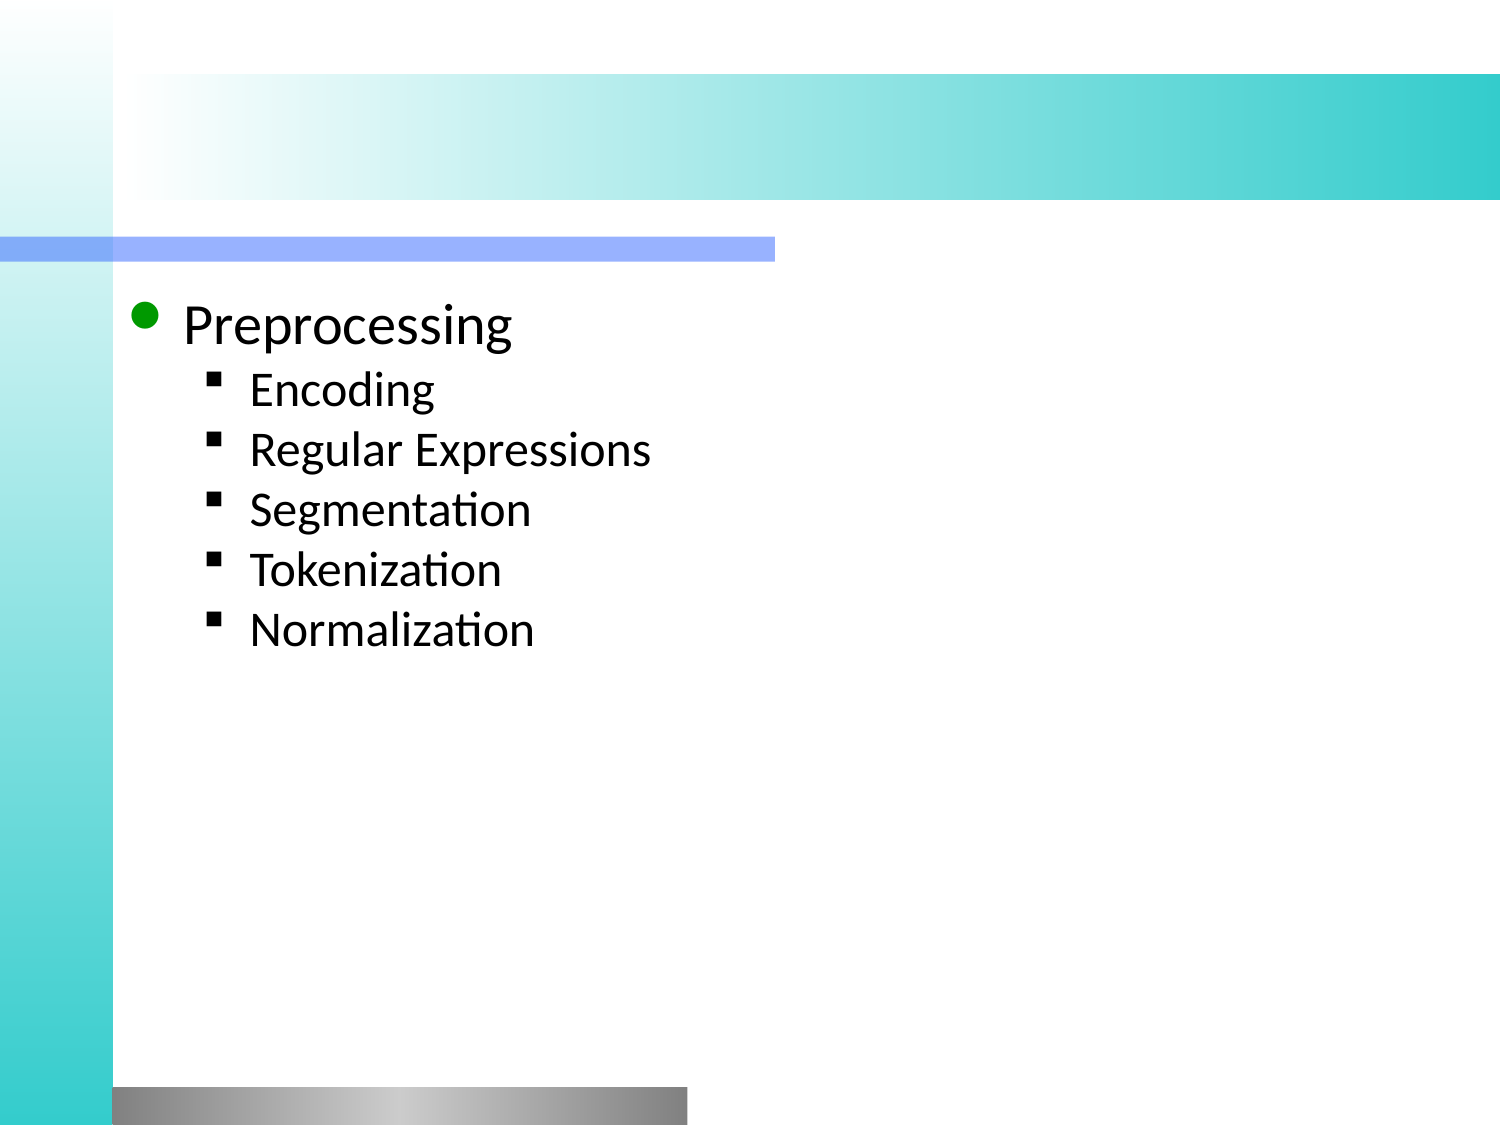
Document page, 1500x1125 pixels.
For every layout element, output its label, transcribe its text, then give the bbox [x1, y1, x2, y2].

list Preprocessing Encoding Regular Expressions Segmentation Tokenization Normalization [112, 278, 1388, 1073]
